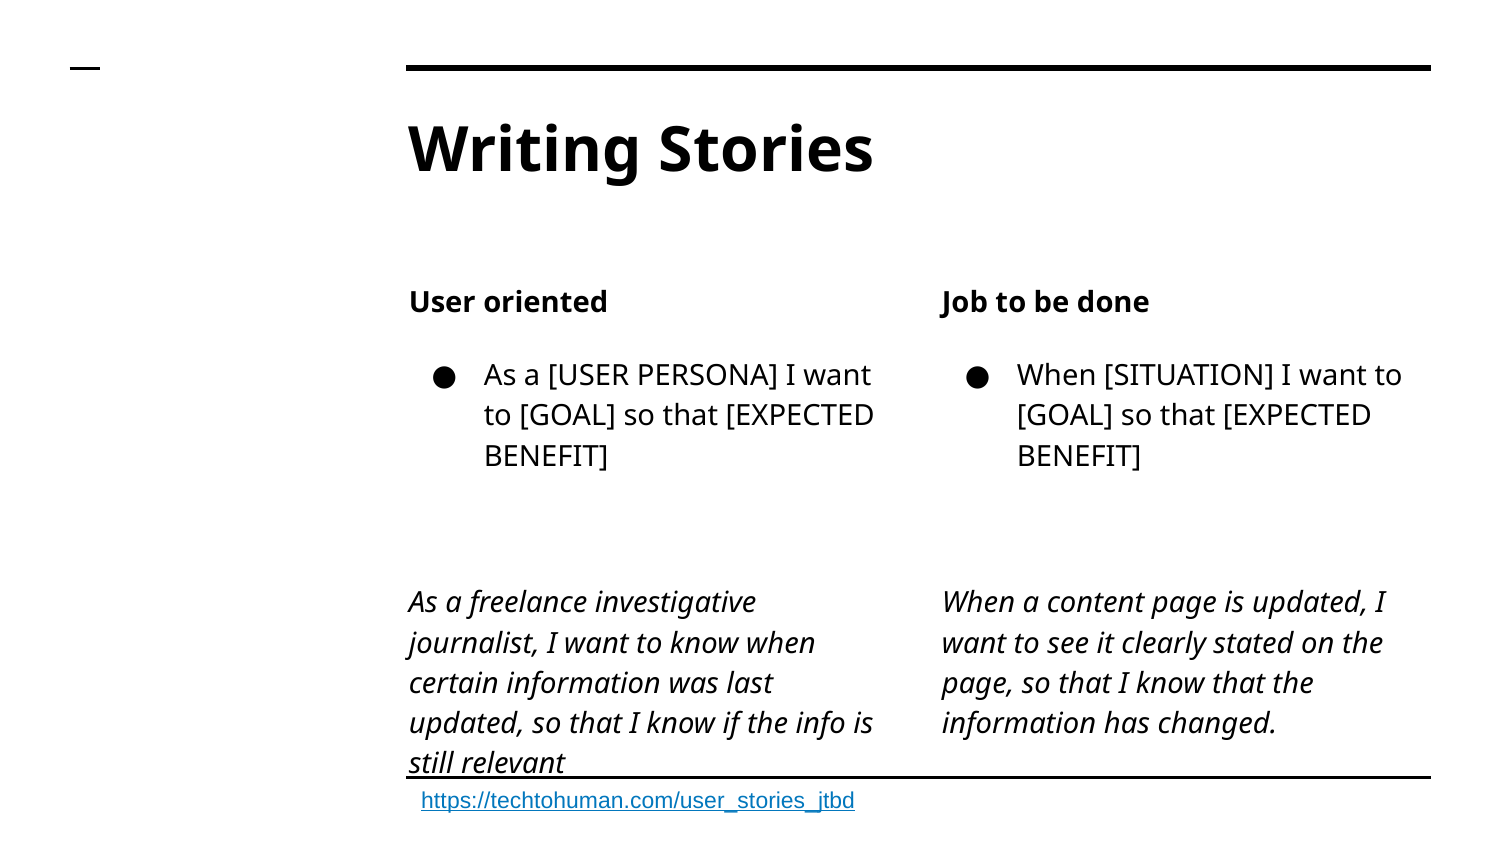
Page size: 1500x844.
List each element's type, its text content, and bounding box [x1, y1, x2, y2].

list Job to be done When [SITUATION] I want to [GOAL] so that [EXPECTED BENEFIT] When a content page is updated, I want to see it clearly stated on the page, so that I know that the information has changed. [926, 262, 1431, 756]
text_box https://techtohuman.com/user_stories_jtbd [406, 770, 1047, 804]
list User oriented As a [USER PERSONA] I want to [GOAL] so that [EXPECTED BENEFIT] As a freelance investigative journalist, I want to know when certain information was last updated, so that I know if the info is still relevant [393, 262, 898, 756]
title Writing Stories [393, 94, 1431, 199]
